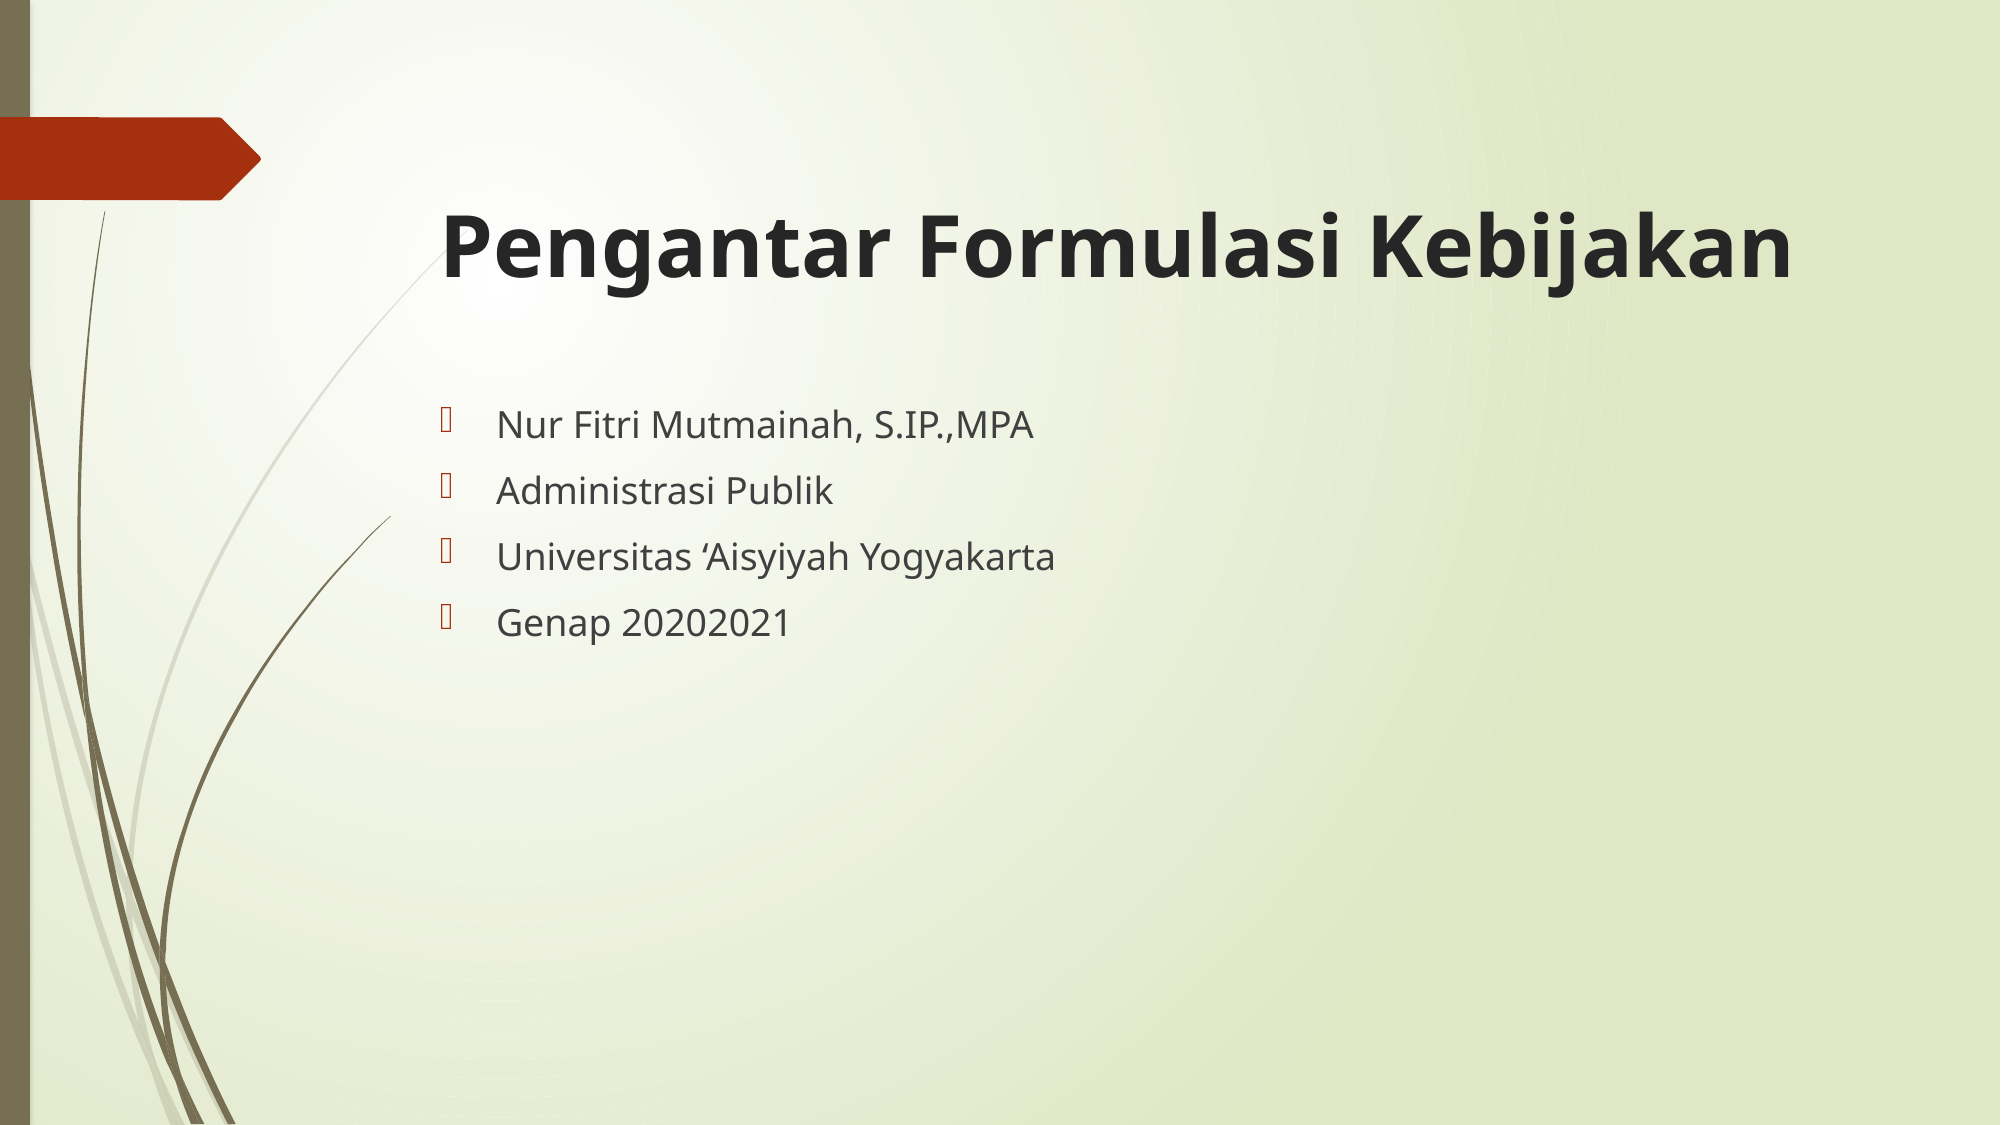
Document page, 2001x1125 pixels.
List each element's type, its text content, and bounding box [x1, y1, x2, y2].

list Nur Fitri Mutmainah, S.IP.,MPA Administrasi Publik Universitas ‘Aisyiyah Yogyakarta Genap 20202021 [424, 393, 1888, 970]
title Pengantar Formulasi Kebijakan [424, 183, 1887, 393]
